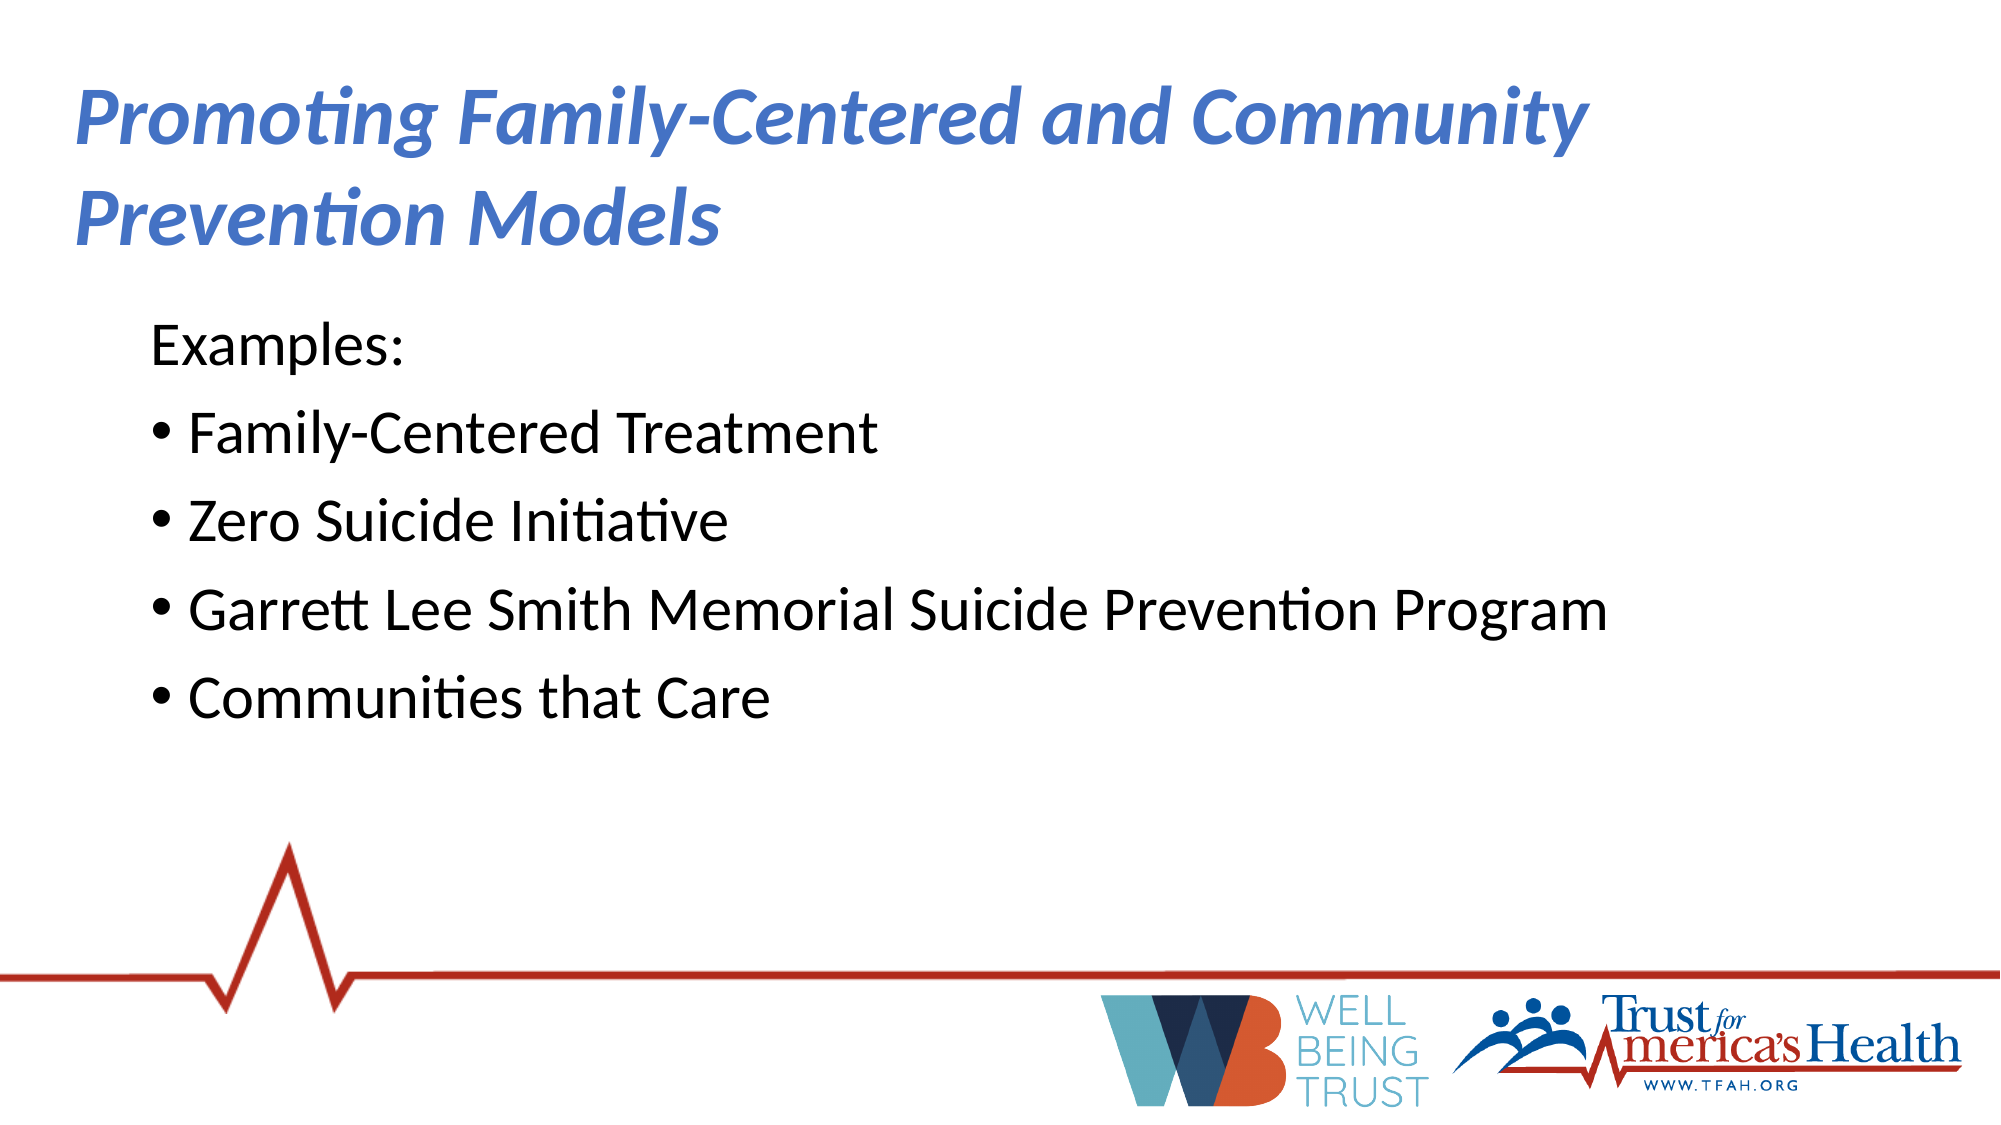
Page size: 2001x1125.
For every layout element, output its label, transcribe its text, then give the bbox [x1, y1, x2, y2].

picture [0, 840, 2000, 1112]
text_box Promoting Family-Centered and Community Prevention Models [59, 54, 1700, 269]
list Examples: Family-Centered Treatment Zero Suicide Initiative Garrett Lee Smith Memorial Suicide Prevention Program Communities that Care [135, 303, 1700, 840]
